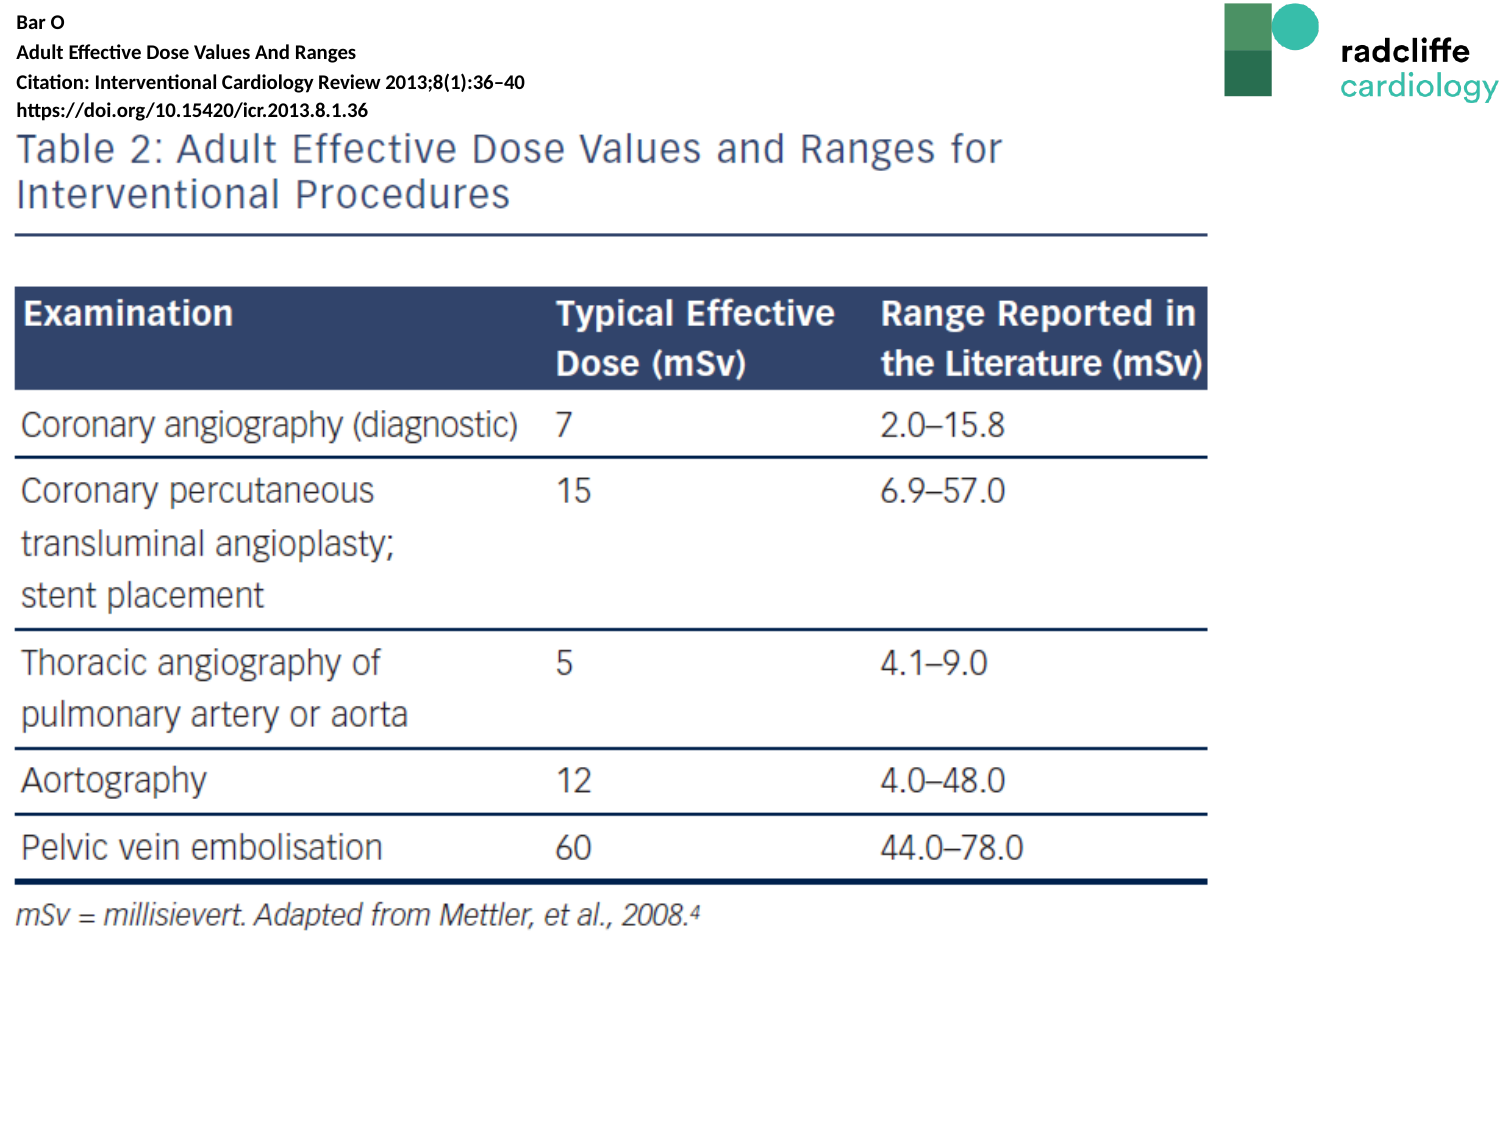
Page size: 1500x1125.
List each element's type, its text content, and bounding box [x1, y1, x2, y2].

picture [1, 124, 1226, 943]
text_box Bar O [1, 1, 939, 31]
text_box Adult Effective Dose Values And Ranges [1, 31, 1224, 60]
picture [1224, 1, 1499, 104]
text_box https://doi.org/10.15420/icr.2013.8.1.36 [1, 89, 1500, 129]
text_box Citation: Interventional Cardiology Review 2013;8(1):36–40 [1, 60, 1224, 89]
